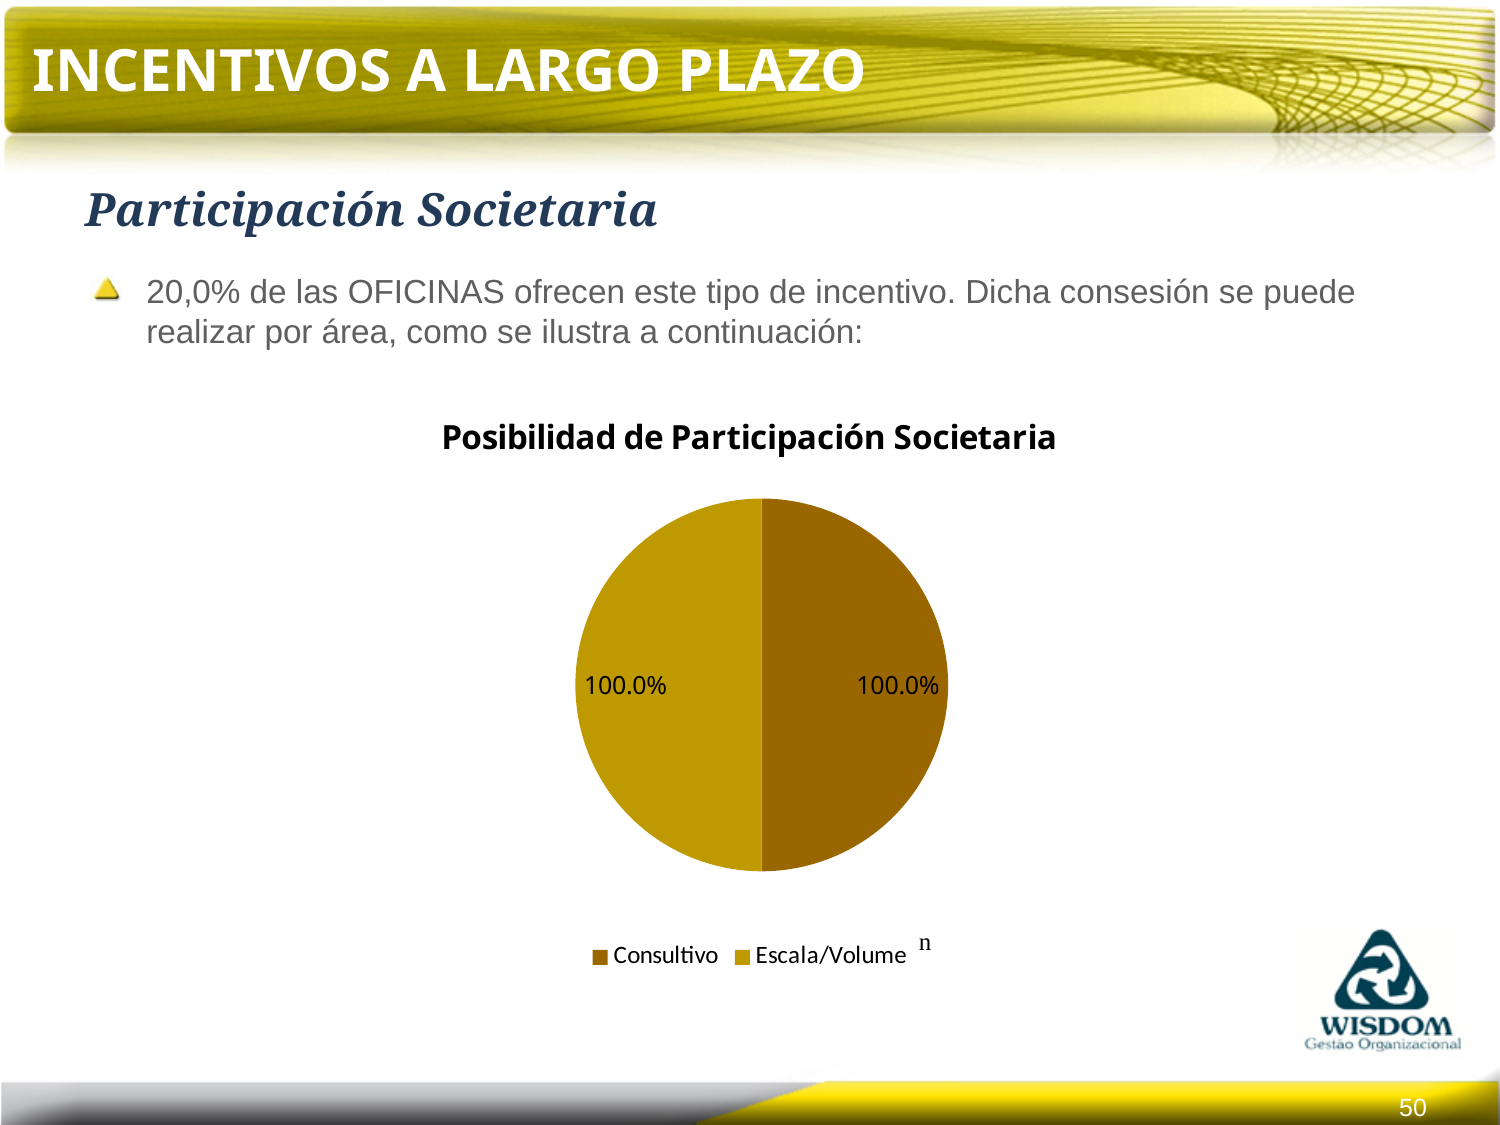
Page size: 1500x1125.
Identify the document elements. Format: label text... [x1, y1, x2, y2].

chart [277, 385, 1223, 977]
list 20,0% de las Oficinas ofrecen este tipo de incentivo. Dicha consesión se puede realizar por área, como se ilustra a continuación: [75, 262, 1475, 327]
picture [0, 0, 1500, 1125]
title Incentivos a Largo Plazo [17, 32, 1336, 104]
list Participación Societaria [70, 178, 1388, 244]
